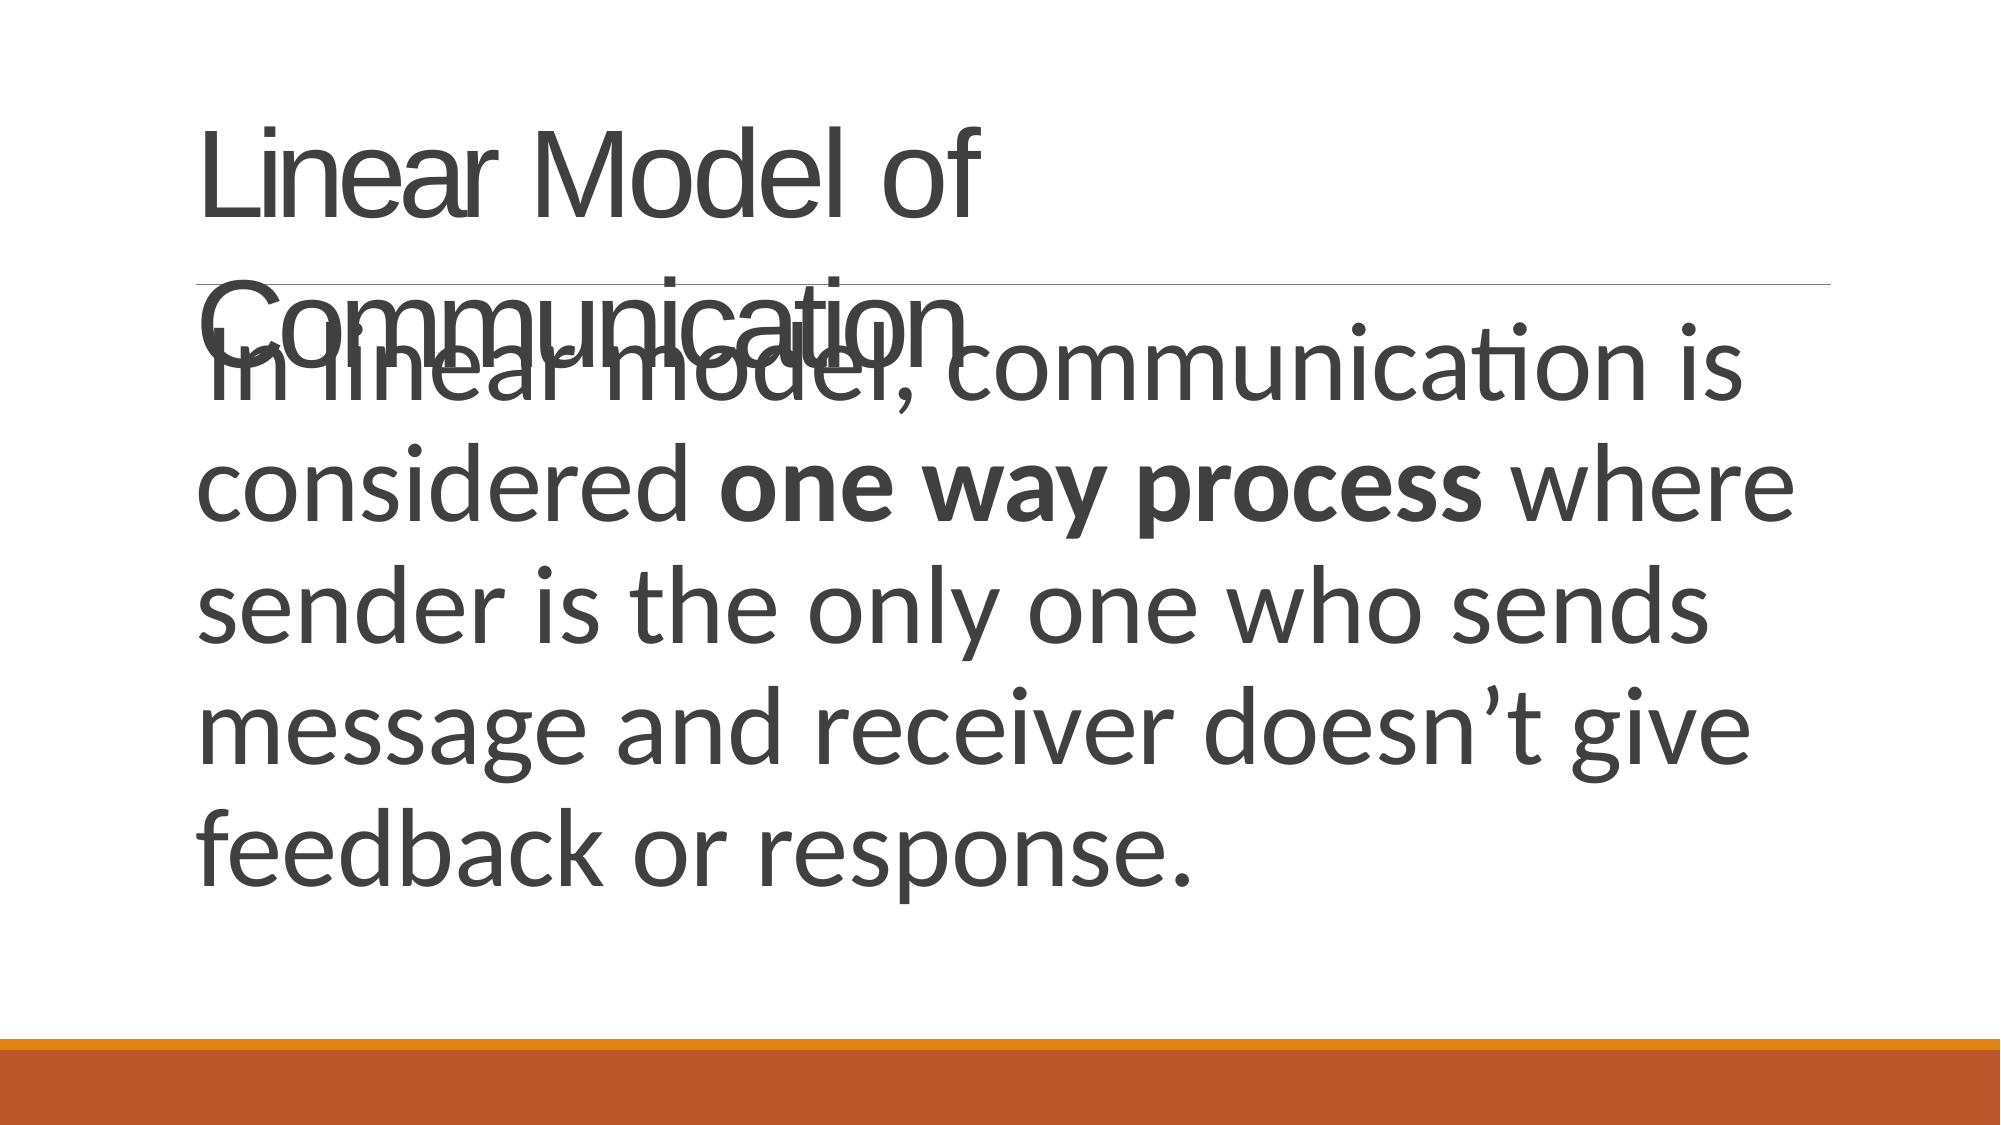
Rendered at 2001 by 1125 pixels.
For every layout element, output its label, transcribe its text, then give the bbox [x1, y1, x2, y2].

list In linear model, communication is considered one way process where sender is the only one who sends message and receiver doesn’t give feedback or response. [167, 227, 1833, 941]
title Linear Model of Communication [192, 90, 1758, 227]
